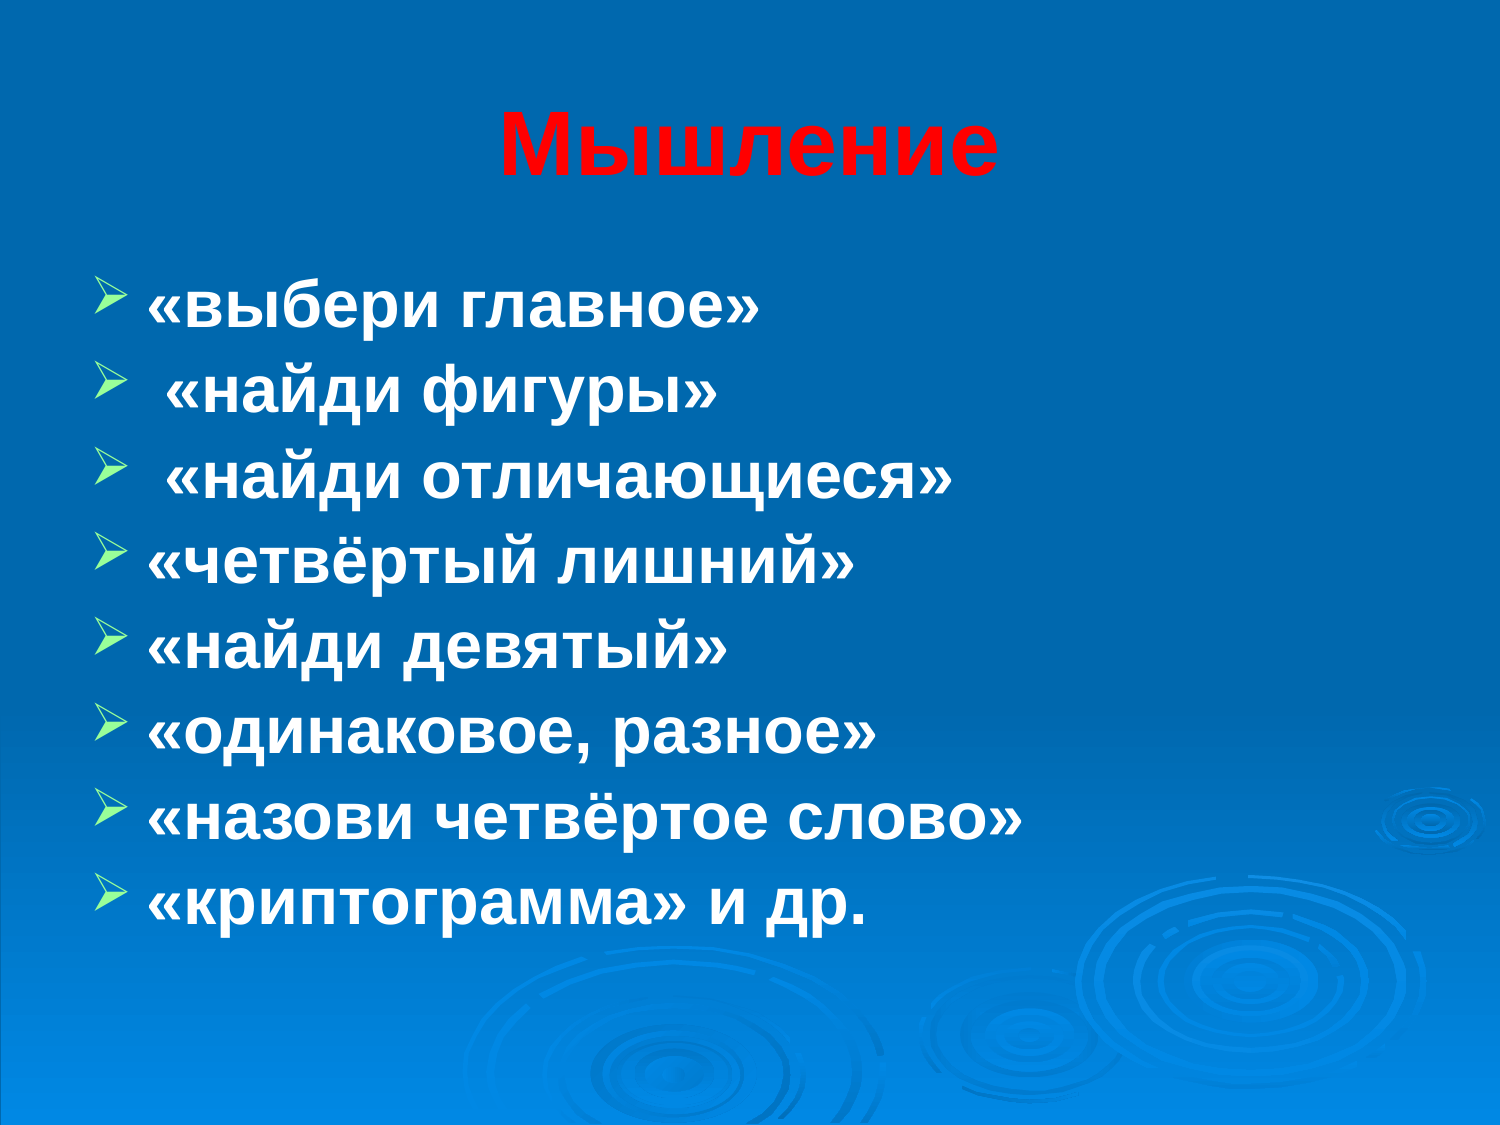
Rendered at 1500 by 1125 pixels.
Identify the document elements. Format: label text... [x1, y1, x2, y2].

list «выбери главное» «найди фигуры» «найди отличающиеся» «четвёртый лишний» «найди девятый» «одинаковое, разное» «назови четвёртое слово» «криптограмма» и др. [74, 262, 1426, 1006]
title Мышление [74, 45, 1426, 233]
